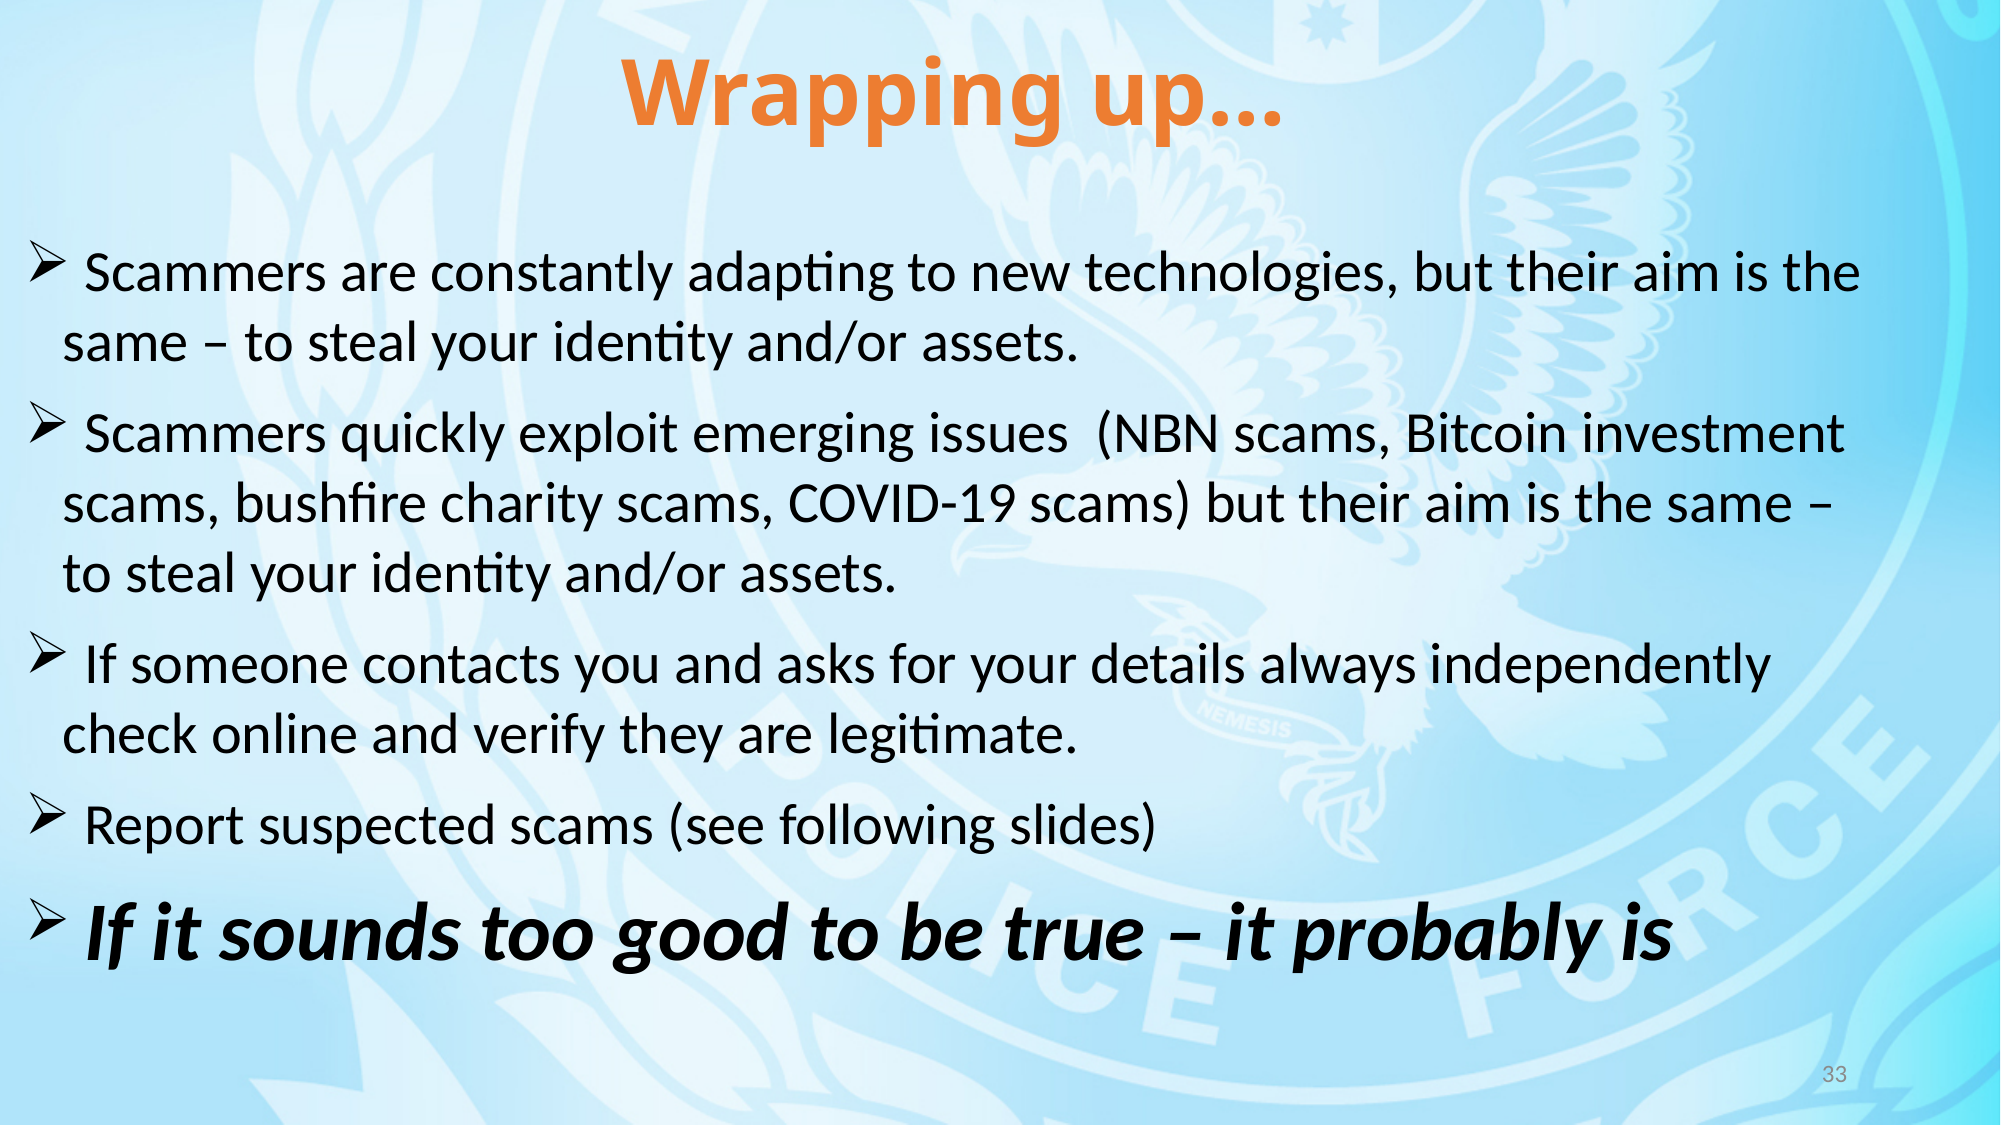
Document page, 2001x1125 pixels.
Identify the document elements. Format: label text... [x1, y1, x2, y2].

text_box Scammers are constantly adapting to new technologies, but their aim is the same – to steal your identity and/or assets. Scammers quickly exploit emerging issues (NBN scams, Bitcoin investment scams, bushfire charity scams, COVID-19 scams) but their aim is the same – to steal your identity and/or assets. If someone contacts you and asks for your details always independently check online and verify they are legitimate. Report suspected scams (see following slides) If it sounds too good to be true – it probably is [10, 226, 1898, 1088]
picture [0, 0, 2001, 1125]
text_box Wrapping up… [353, 38, 1554, 226]
slide_number 33 [1412, 1042, 1863, 1103]
